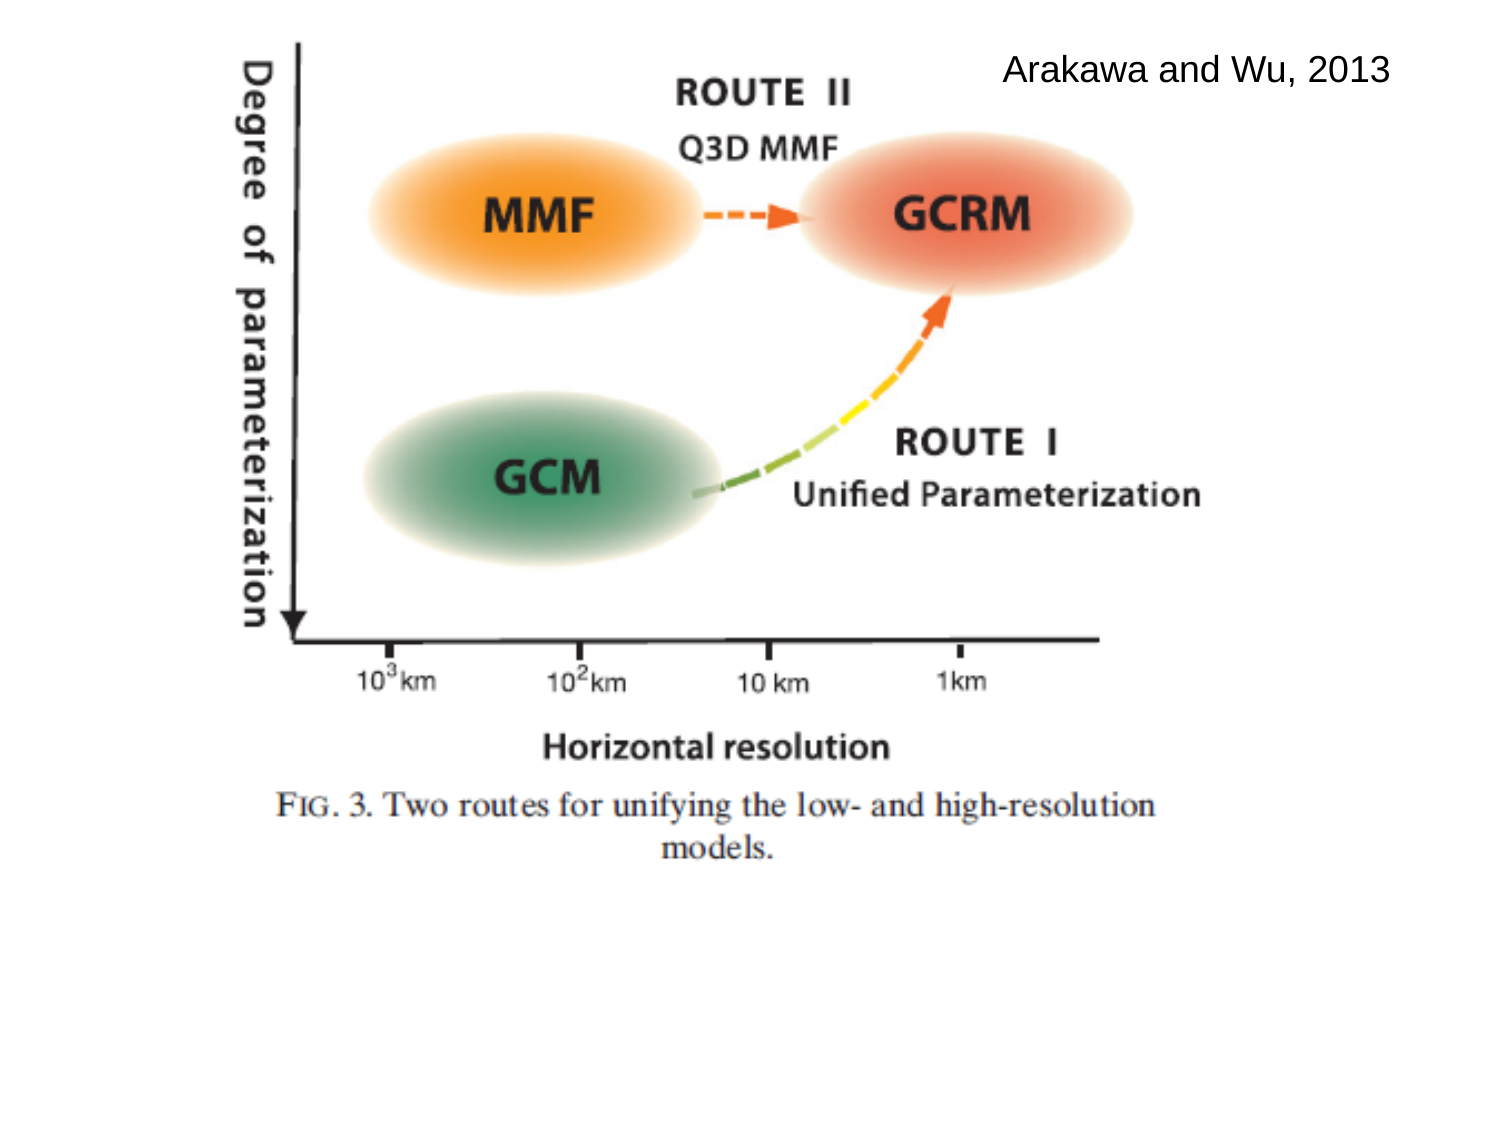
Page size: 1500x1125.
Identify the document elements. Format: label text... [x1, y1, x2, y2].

text_box Arakawa and Wu, 2013 [1230, 37, 1438, 98]
picture [212, 0, 1227, 868]
